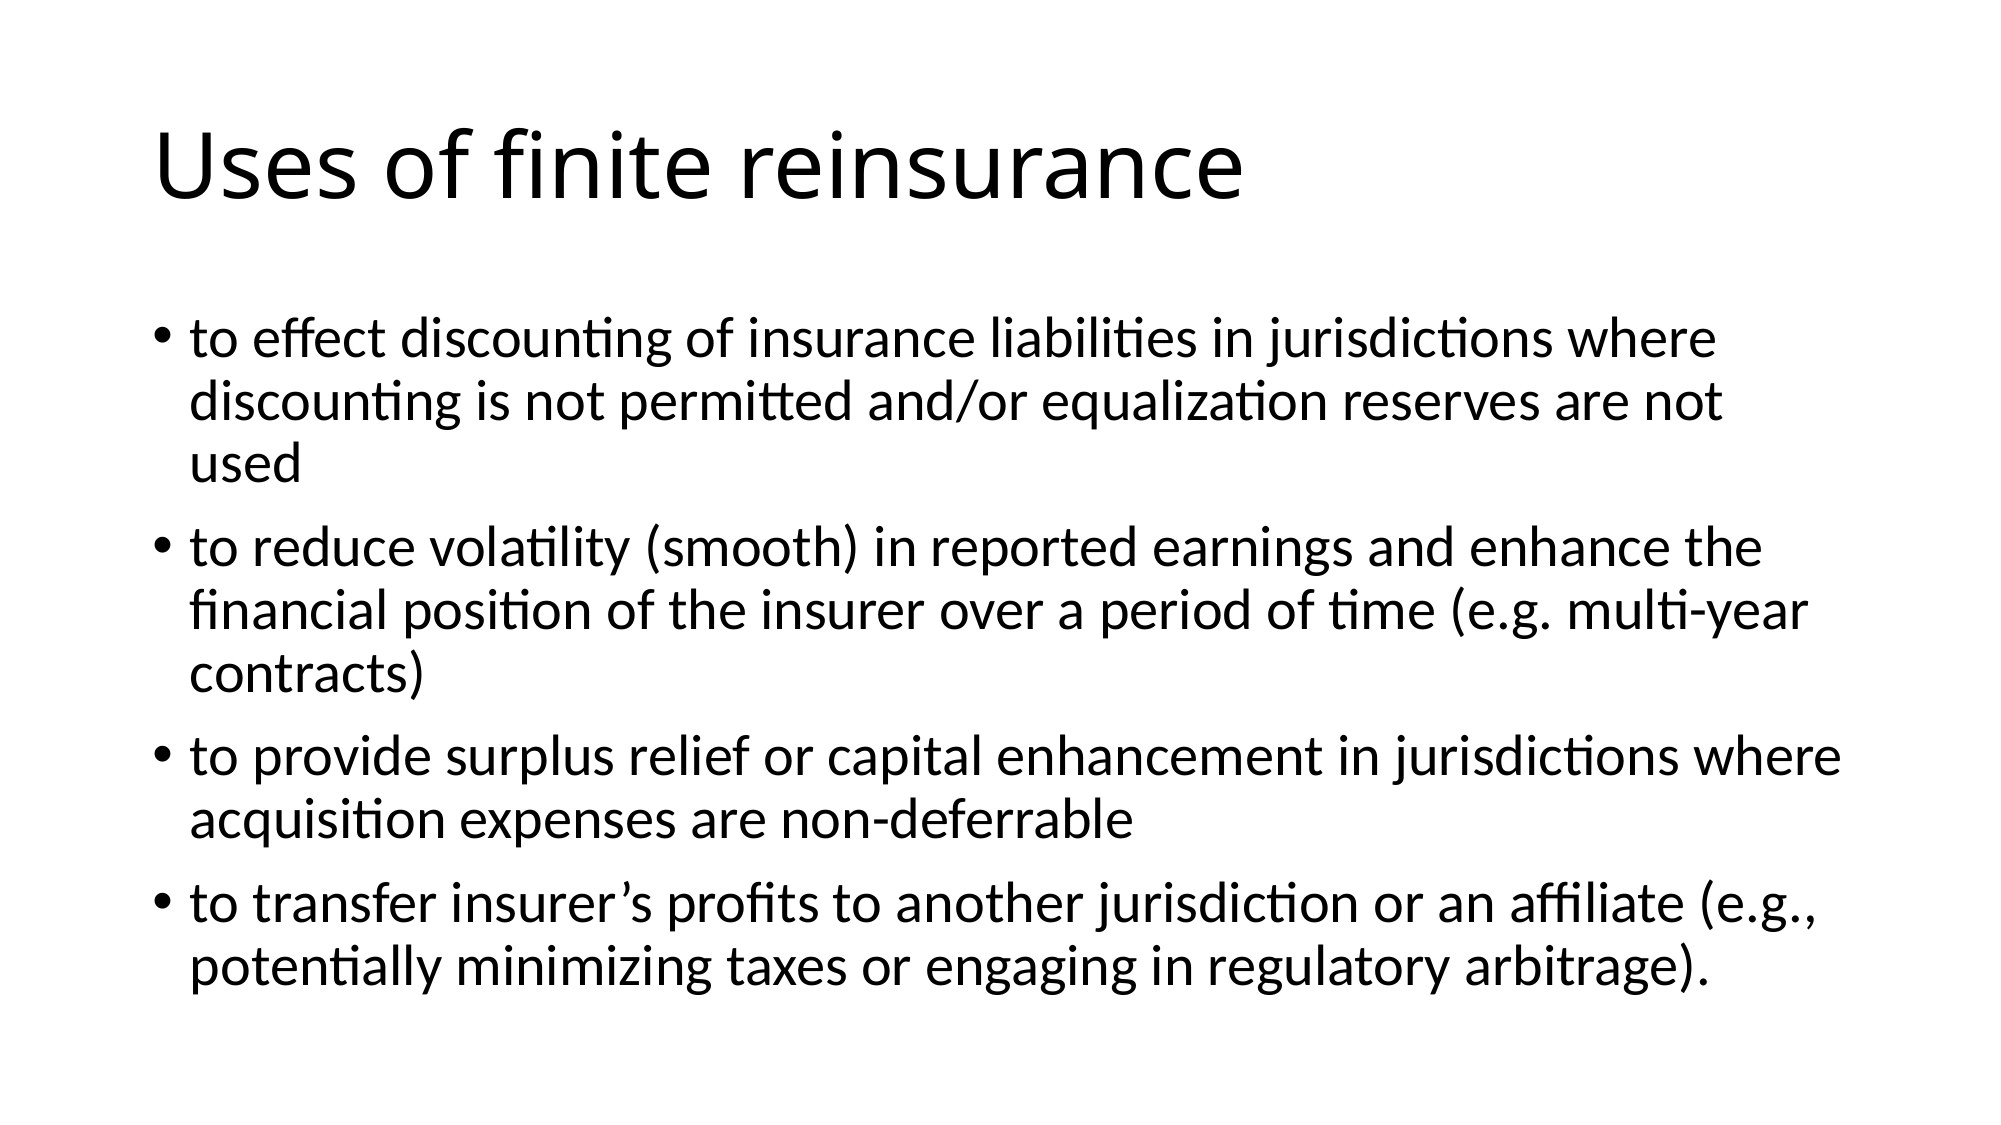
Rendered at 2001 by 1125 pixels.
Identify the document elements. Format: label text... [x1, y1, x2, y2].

list to effect discounting of insurance liabilities in jurisdictions where discounting is not permitted and/or equalization reserves are not used to reduce volatility (smooth) in reported earnings and enhance the financial position of the insurer over a period of time (e.g. multi-year contracts) to provide surplus relief or capital enhancement in jurisdictions where acquisition expenses are non-deferrable to transfer insurer’s profits to another jurisdiction or an affiliate (e.g., potentially minimizing taxes or engaging in regulatory arbitrage). [137, 299, 1863, 1014]
title Uses of finite reinsurance [137, 59, 1863, 278]
